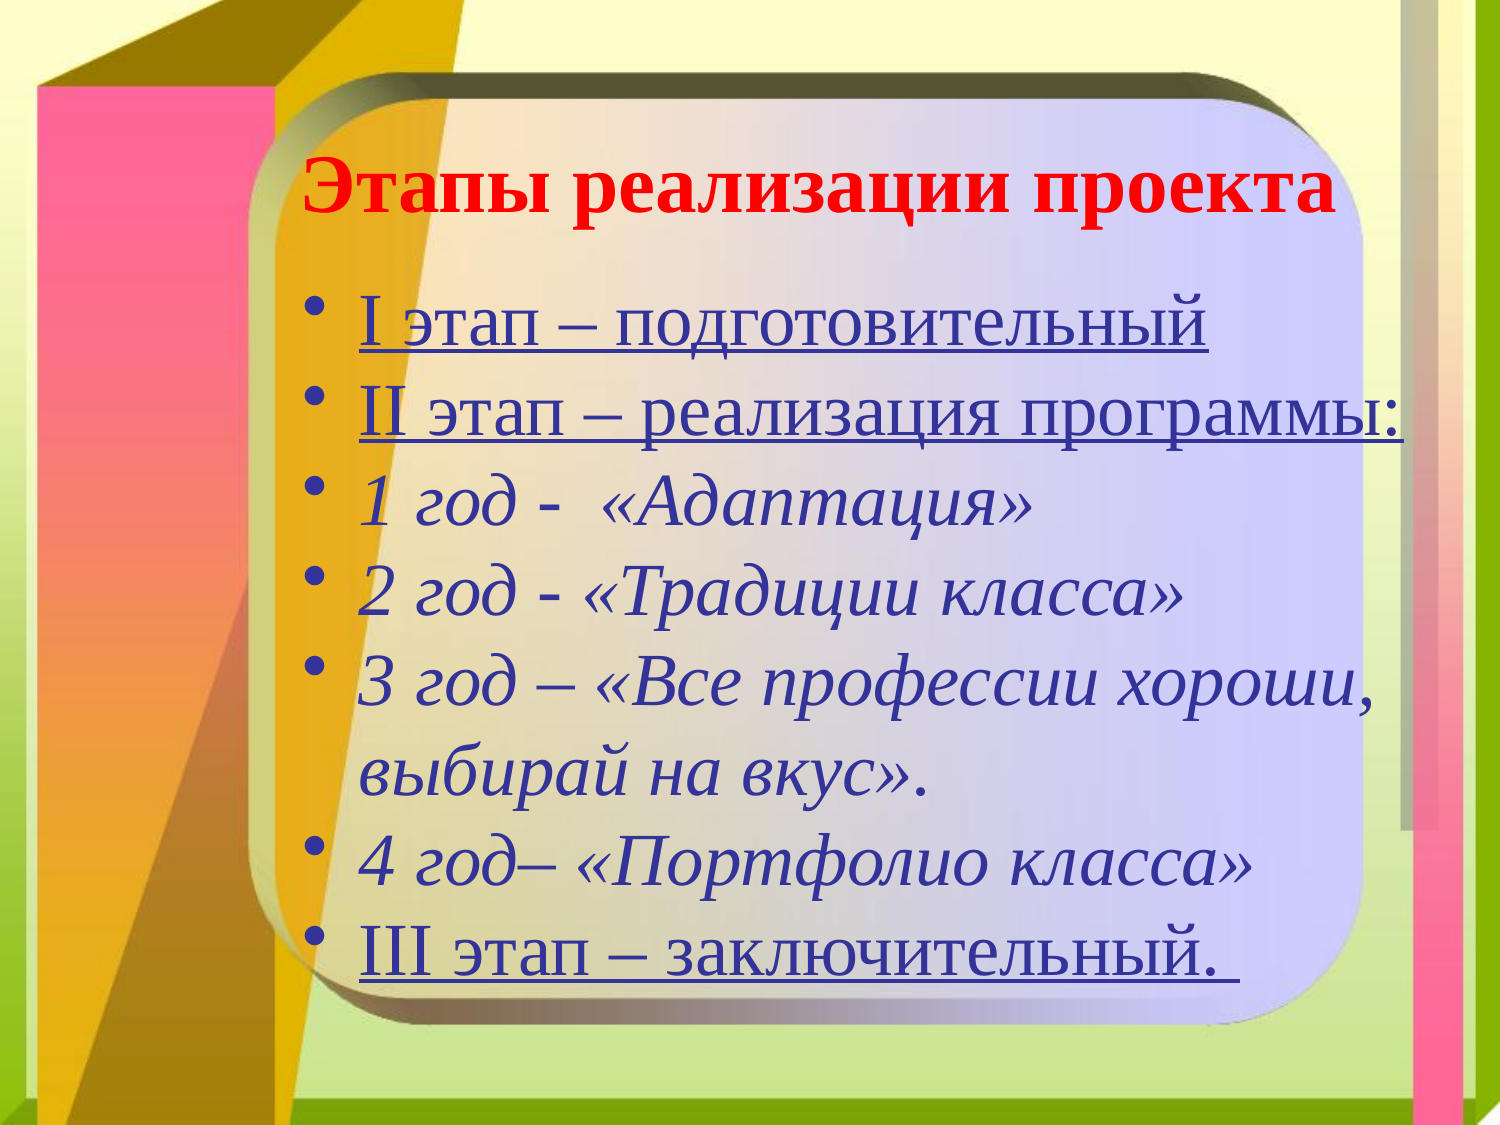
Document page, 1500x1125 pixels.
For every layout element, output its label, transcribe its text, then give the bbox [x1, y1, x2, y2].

picture [0, 0, 1500, 1125]
list I этап – подготовительный II этап – реализация программы: 1 год - «Адаптация» 2 год - «Традиции класса» 3 год – «Все профессии хороши, выбирай на вкус». 4 год– «Портфолио класса» III этап – заключительный. [287, 262, 1426, 1006]
title Этапы реализации проекта [237, 112, 1401, 246]
